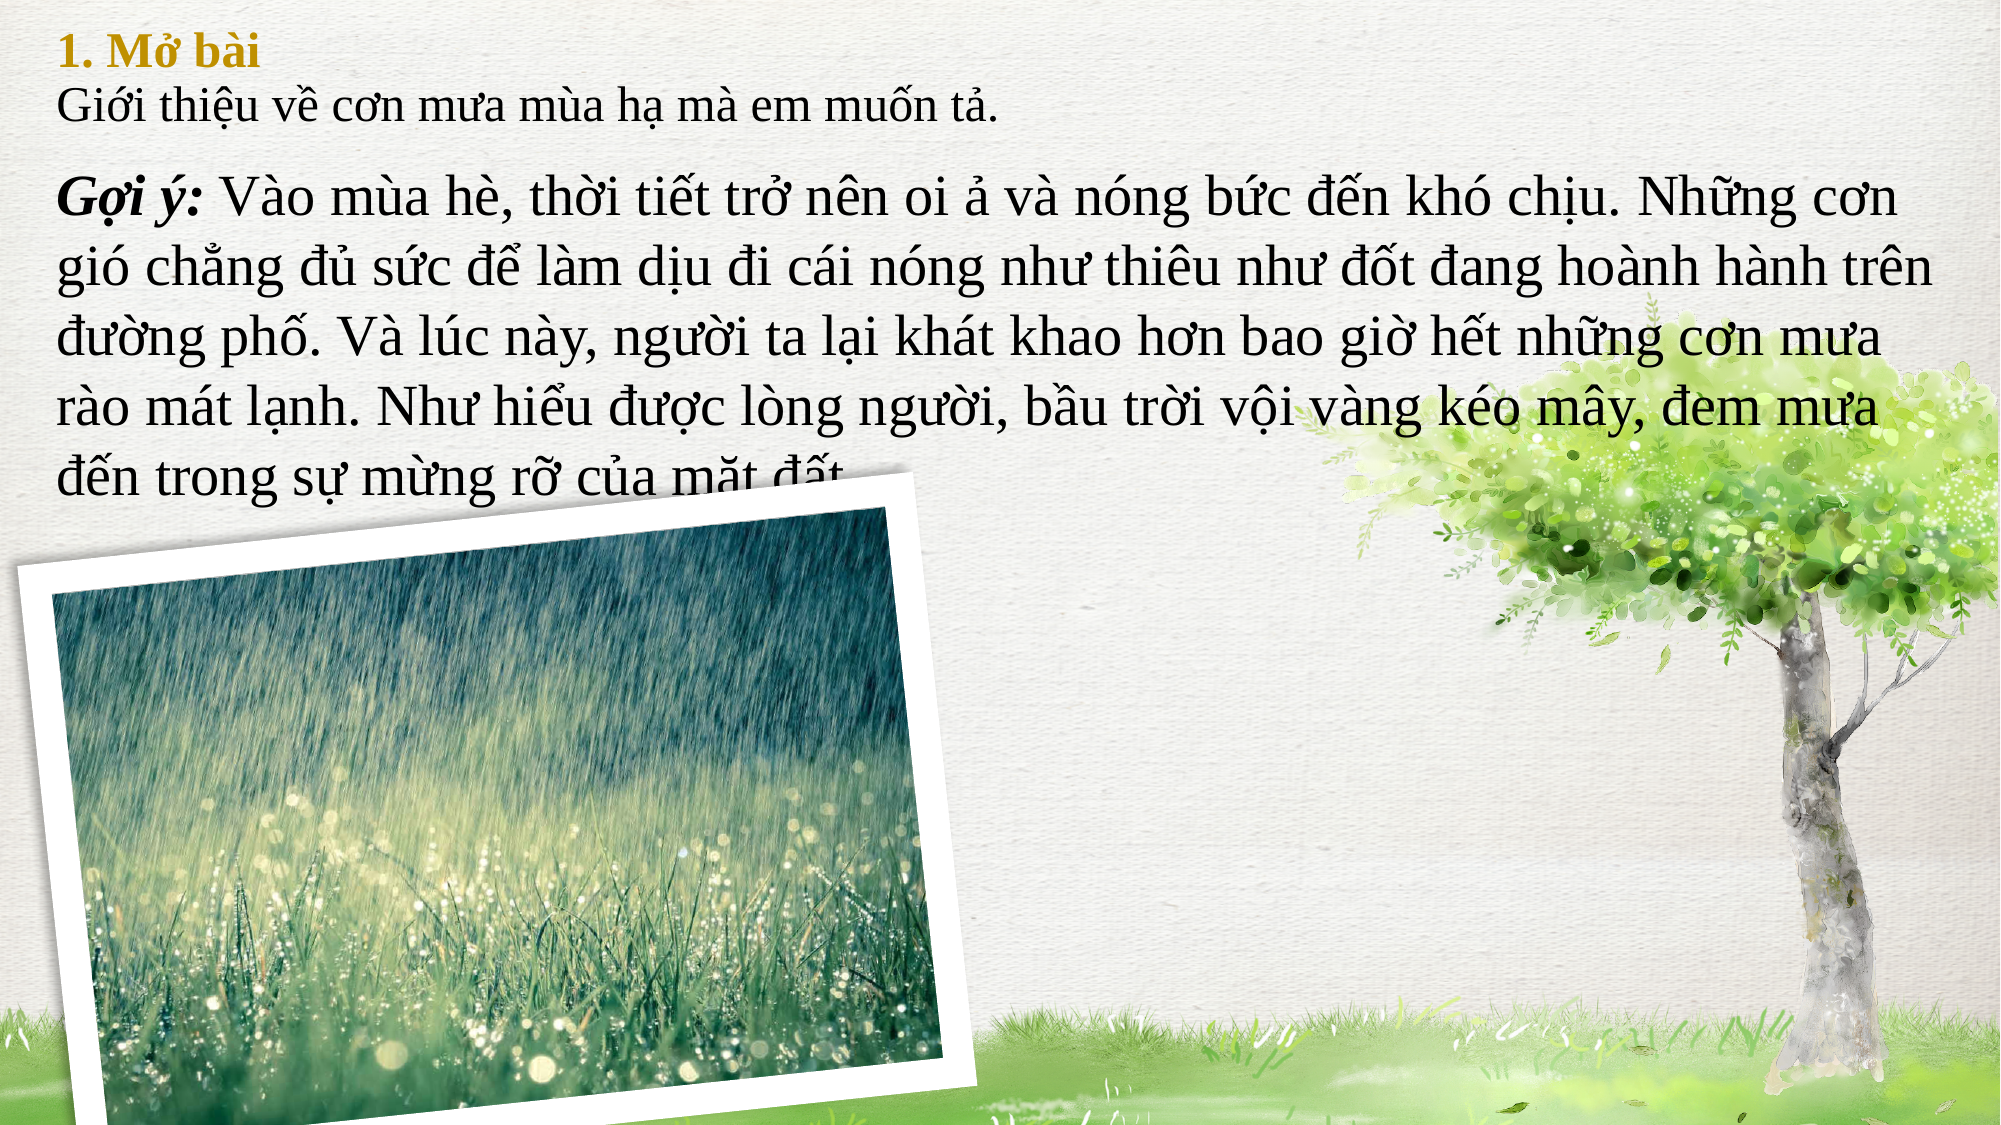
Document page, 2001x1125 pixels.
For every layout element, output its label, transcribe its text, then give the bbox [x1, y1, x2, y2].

title 1. Mở bài Giới thiệu về cơn mưa mùa hạ mà em muốn tả. [41, 0, 1686, 149]
text_box Gợi ý: Vào mùa hè, thời tiết trở nên oi ả và nóng bức đến khó chịu. Những cơn gió chẳng đủ sức để làm dịu đi cái nóng như thiêu như đốt đang hoành hành trên đường phố. Và lúc này, người ta lại khát khao hơn bao giờ hết những cơn mưa rào mát lạnh. Như hiểu được lòng người, bầu trời vội vàng kéo mây, đem mưa đến trong sự mừng rỡ của mặt đất. [41, 149, 1960, 585]
picture [0, 0, 2001, 1125]
